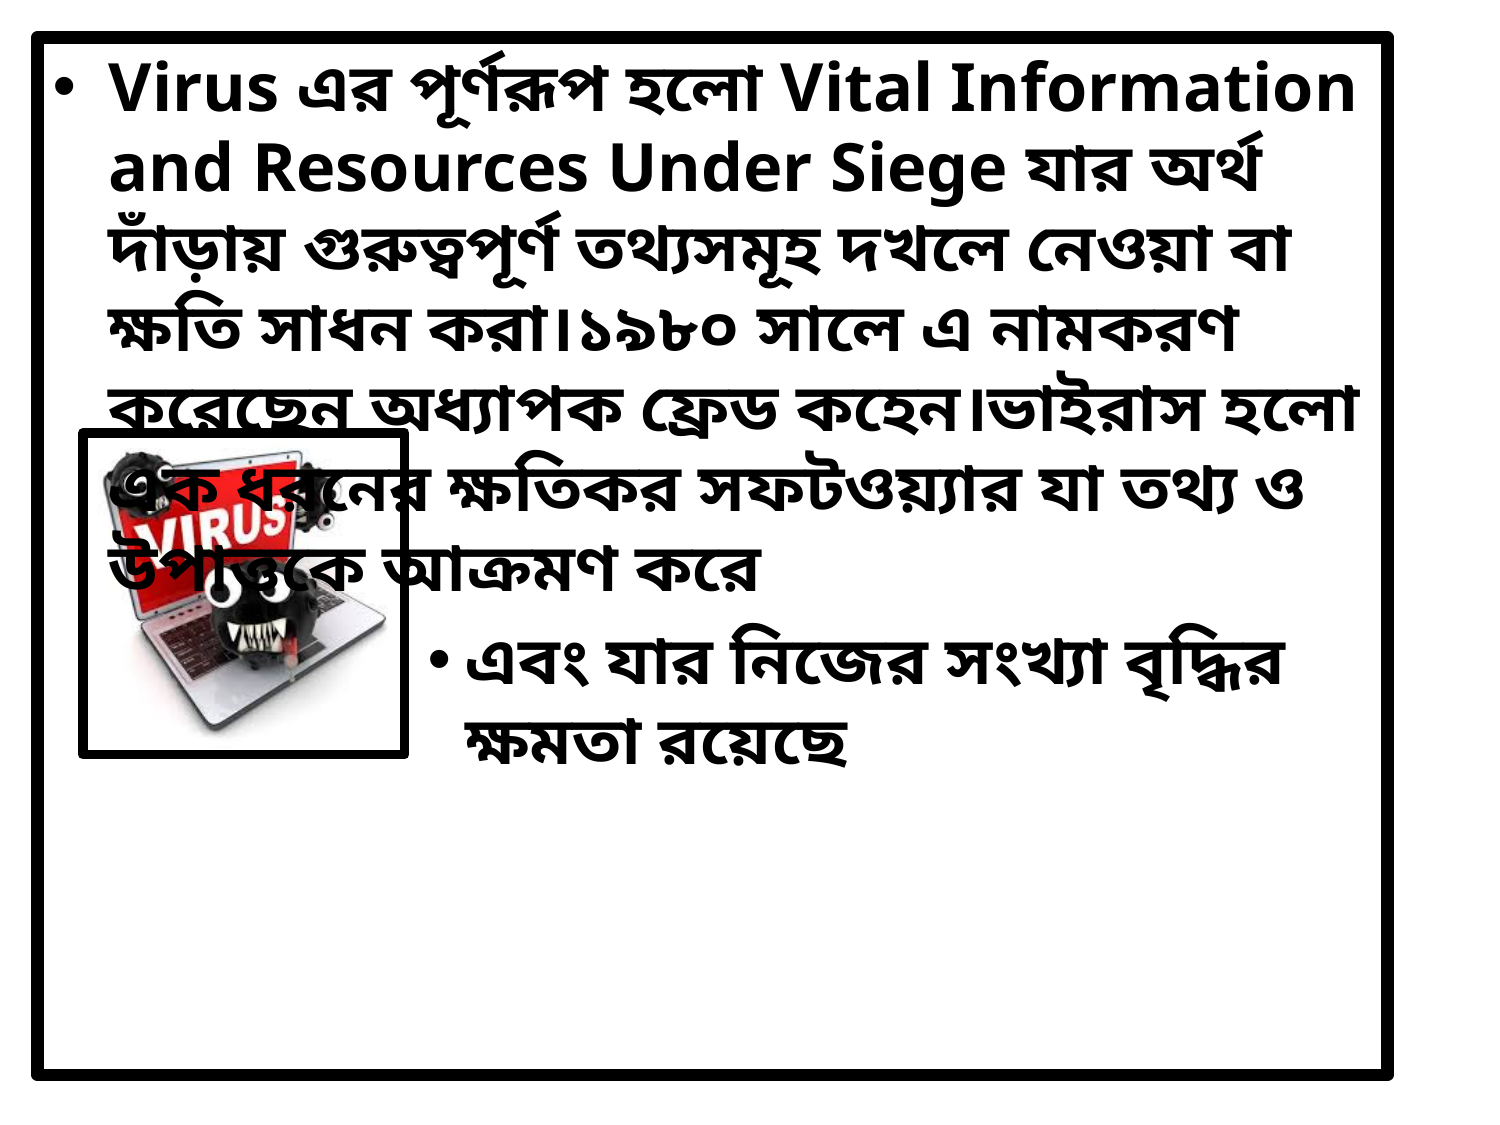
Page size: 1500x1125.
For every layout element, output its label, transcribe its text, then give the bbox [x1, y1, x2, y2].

list Virus এর পূর্ণরূপ হলো Vital Information and Resources Under Siege যার অর্থ দাঁড়ায় গুরুত্বপূর্ণ তথ্যসমূহ দখলে নেওয়া বা ক্ষতি সাধন করা।১৯৮০ সালে এ নামকরণ করেছেন অধ্যাপক ফ্রেড কহেন।ভাইরাস হলো এক ধরনের ক্ষতিকর সফটওয়্যার যা তথ্য ও উপাত্তকে আক্রমণ করে এবং যার নিজের সংখ্যা বৃদ্ধির ক্ষমতা রয়েছে [37, 37, 1388, 1075]
picture [87, 437, 401, 751]
